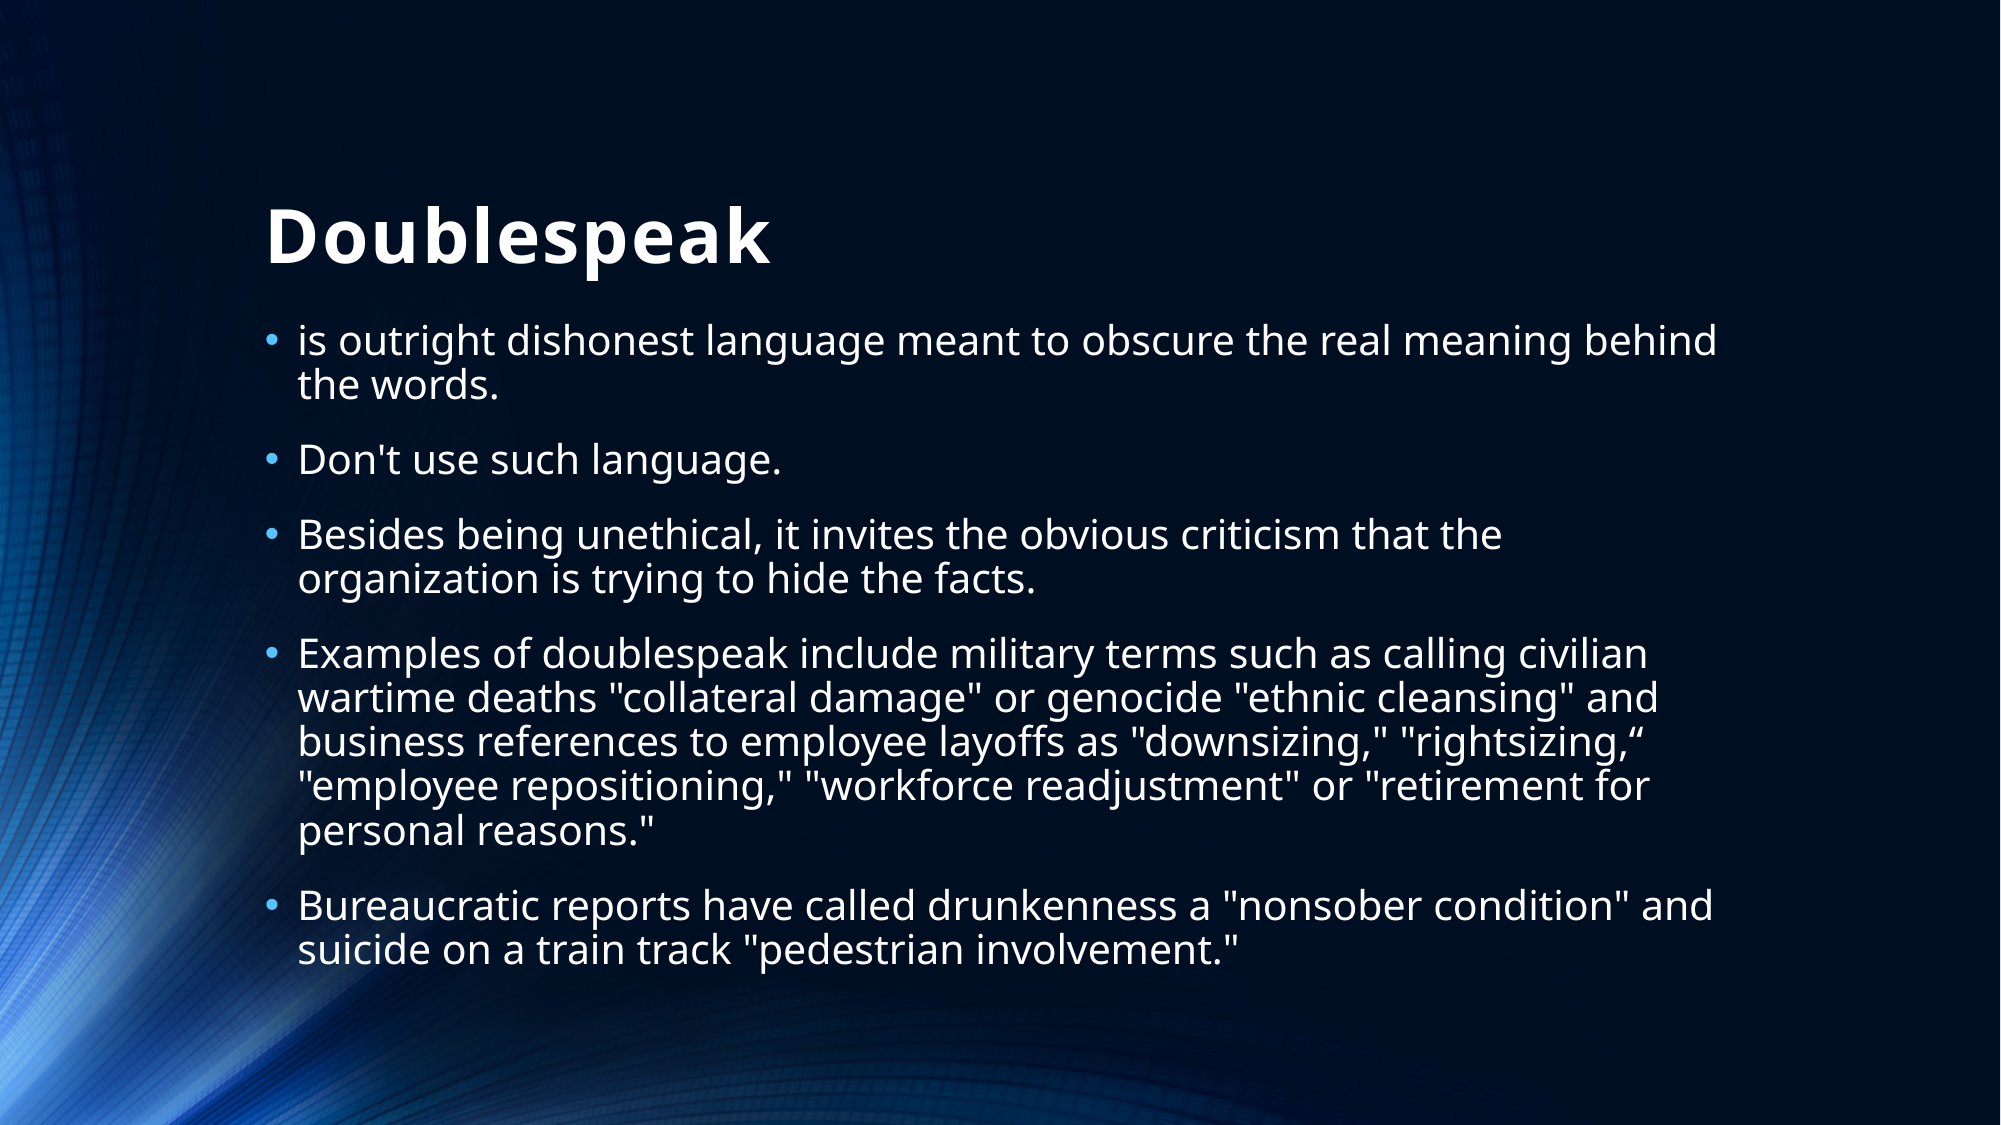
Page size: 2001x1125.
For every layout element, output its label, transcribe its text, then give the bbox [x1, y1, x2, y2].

title Doublespeak [249, 62, 1751, 288]
list is outright dishonest language meant to obscure the real meaning behind the words. Don't use such language. Besides being unethical, it invites the obvious criticism that the organization is trying to hide the facts. Examples of doublespeak include military terms such as calling civilian wartime deaths "collateral damage" or genocide "ethnic cleansing" and business references to employee layoffs as "downsizing," "rightsizing,“ "employee repositioning," "workforce readjustment" or "retirement for personal reasons." Bureaucratic reports have called drunkenness a "nonsober condition" and suicide on a train track "pedestrian involvement." [249, 312, 1749, 988]
picture [0, 0, 2001, 1125]
